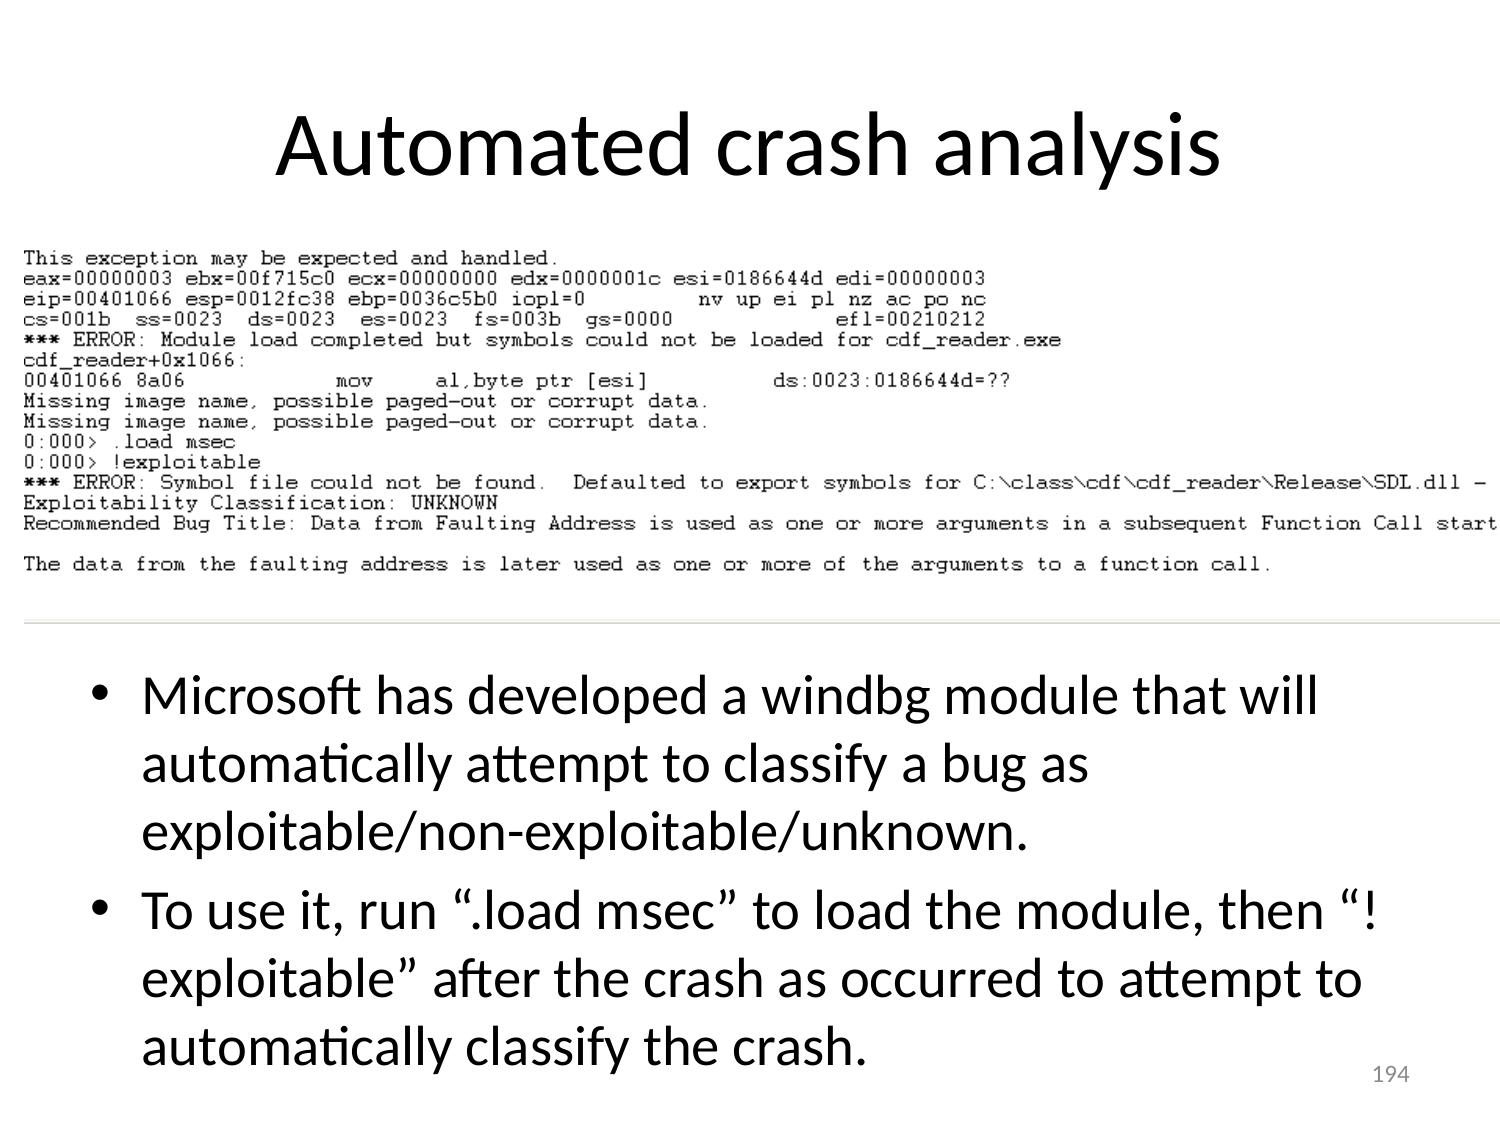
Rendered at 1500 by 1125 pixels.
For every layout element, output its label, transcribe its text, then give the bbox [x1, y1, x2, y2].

title Automated crash analysis [75, 45, 1425, 233]
picture [24, 249, 1500, 624]
slide_number 194 [1074, 1042, 1425, 1103]
list Microsoft has developed a windbg module that will automatically attempt to classify a bug as exploitable/non-exploitable/unknown. To use it, run “.load msec” to load the module, then “!exploitable” after the crash as occurred to attempt to automatically classify the crash. [75, 650, 1425, 1088]
